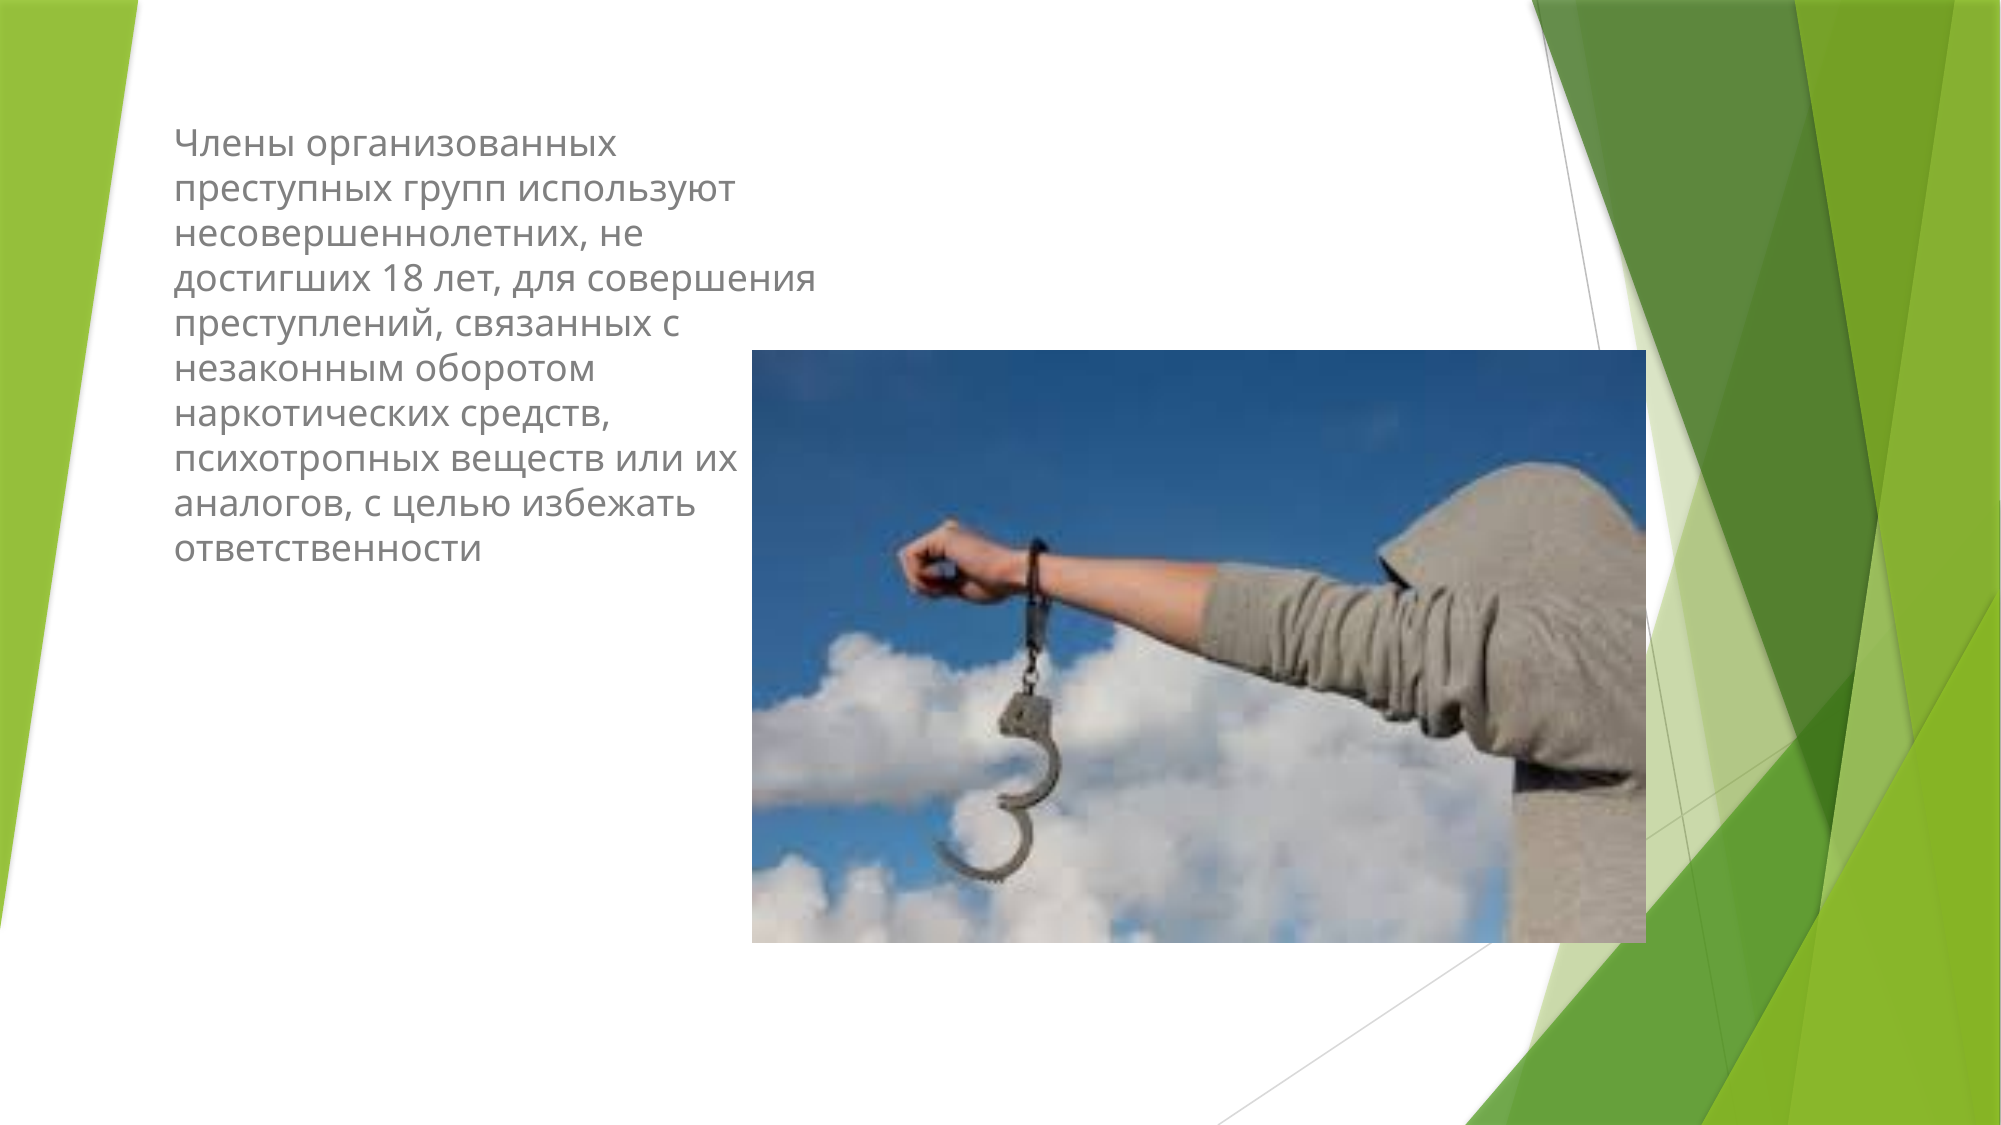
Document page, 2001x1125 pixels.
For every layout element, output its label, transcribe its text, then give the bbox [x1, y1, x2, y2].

subtitle Члены организованных преступных групп используют несовершеннолетних, не достигших 18 лет, для совершения преступлений, связанных с незаконным оборотом наркотических средств, психотропных веществ или их аналогов, с целью избежать ответственности [158, 111, 841, 845]
picture [751, 350, 1646, 944]
